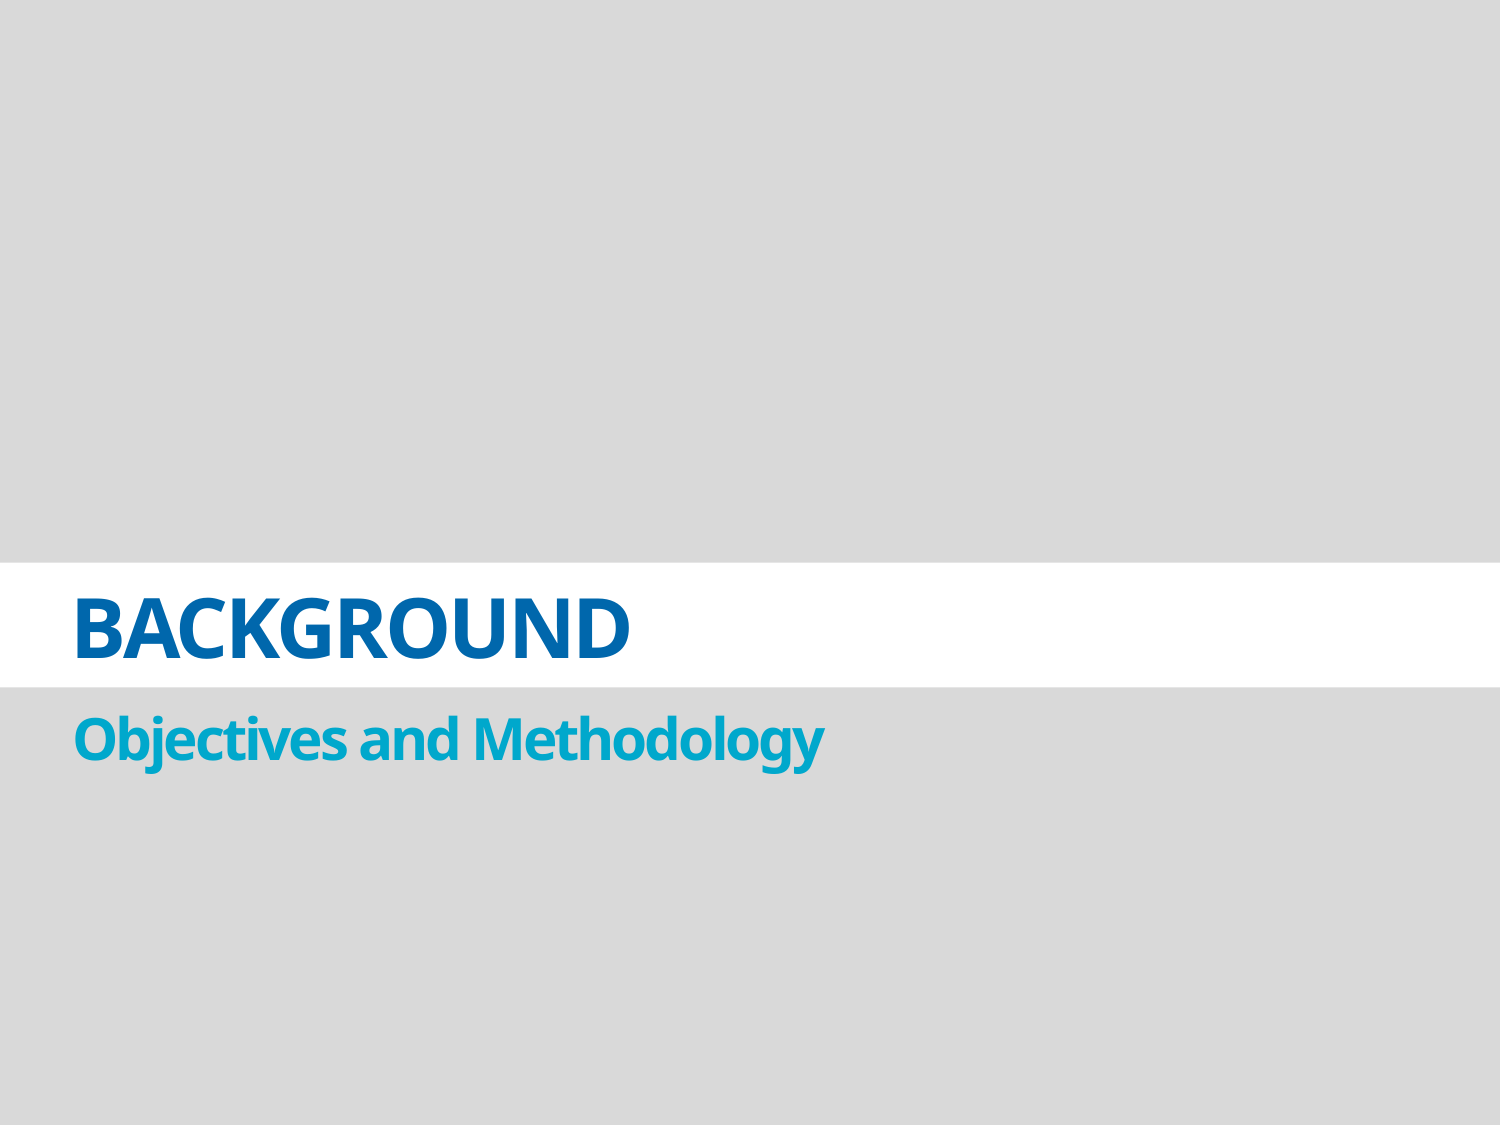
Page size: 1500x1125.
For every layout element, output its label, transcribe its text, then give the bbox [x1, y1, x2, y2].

text_box BACKGROUND [0, 562, 1500, 688]
text_box Objectives and Methodology [57, 687, 1500, 788]
